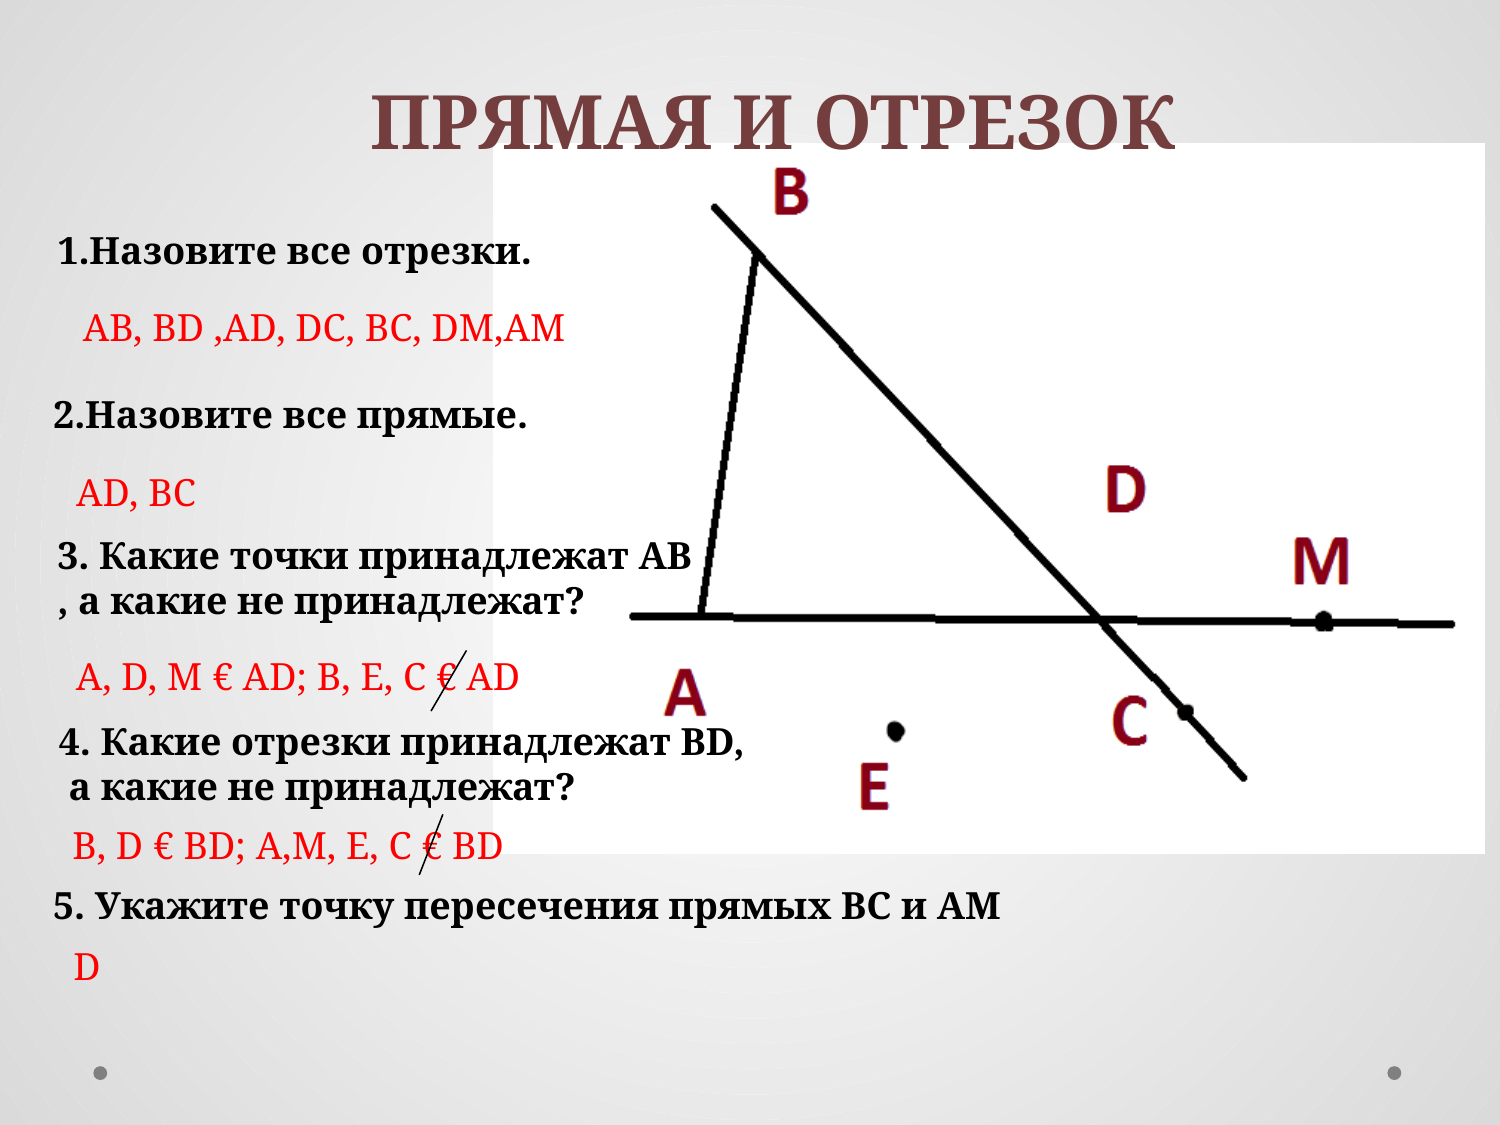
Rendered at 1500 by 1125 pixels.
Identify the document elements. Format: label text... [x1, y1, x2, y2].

text_box B, D € BD; A,M, E, C € BD [57, 814, 416, 874]
text_box B, D € BD; A,M, E, C € BD [446, 814, 520, 874]
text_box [430, 650, 467, 712]
text_box 2.Назовите все прямые. [38, 383, 488, 444]
text_box АВ, BD ,AD, DC, BC, DM,AM [68, 296, 488, 356]
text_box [418, 814, 444, 876]
text_box 5. Укажите точку пересечения прямых BC и AM [38, 874, 1017, 935]
text_box D [58, 935, 116, 996]
text_box ПРЯМАЯ И ОТРЕЗОК [218, 67, 1329, 172]
text_box AD, BC [61, 461, 211, 521]
picture [493, 143, 1485, 854]
text_box 4. Какие отрезки принадлежат BD, а какие не принадлежат? [44, 711, 488, 816]
text_box A, D, M € AD; B, E, C € AD [61, 645, 488, 706]
text_box 3. Какие точки принадлежат АВ , а какие не принадлежат? [42, 524, 488, 630]
text_box 1.Назовите все отрезки. [42, 219, 488, 280]
